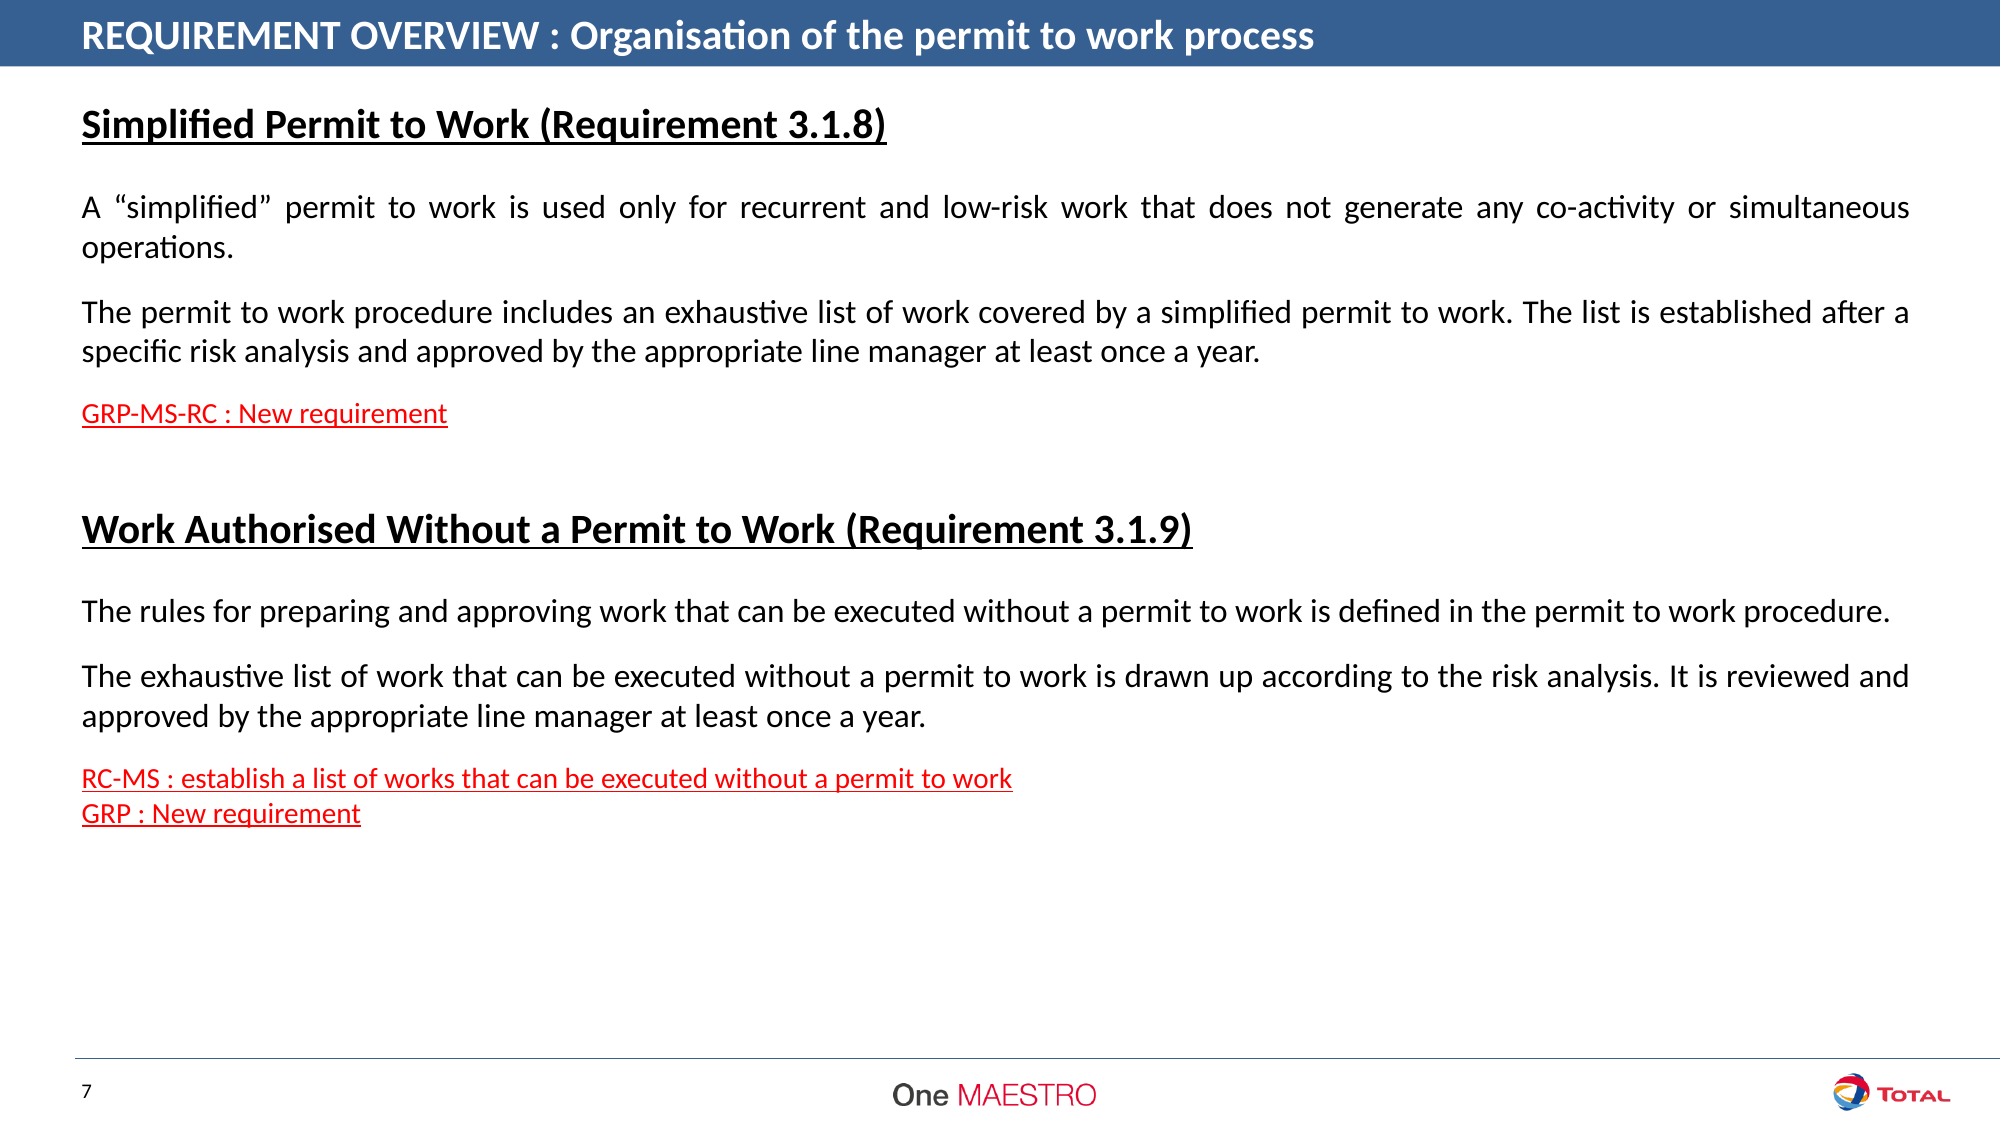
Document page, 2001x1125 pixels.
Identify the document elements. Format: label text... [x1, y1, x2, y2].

picture [893, 1083, 1096, 1106]
text_box [979, 532, 1048, 592]
list REQUIREMENT OVERVIEW : Organisation of the permit to work process [66, 0, 1638, 67]
picture [1826, 1065, 1957, 1118]
text_box Simplified Permit to Work (Requirement 3.1.8) A “simplified” permit to work is used only for recurrent and low-risk work that does not generate any co-activity or simultaneous operations. The permit to work procedure includes an exhaustive list of work covered by a simplified permit to work. The list is established after a specific risk analysis and approved by the appropriate line manager at least once a year. GRP-MS-RC : New requirement Work Authorised Without a Permit to Work (Requirement 3.1.9) The rules for preparing and approving work that can be executed without a permit to work is defined in the permit to work procedure. The exhaustive list of work that can be executed without a permit to work is drawn up according to the risk analysis. It is reviewed and approved by the appropriate line manager at least once a year. RC-MS : establish a list of works that can be executed without a permit to work GRP : New requirement [66, 89, 1925, 1035]
